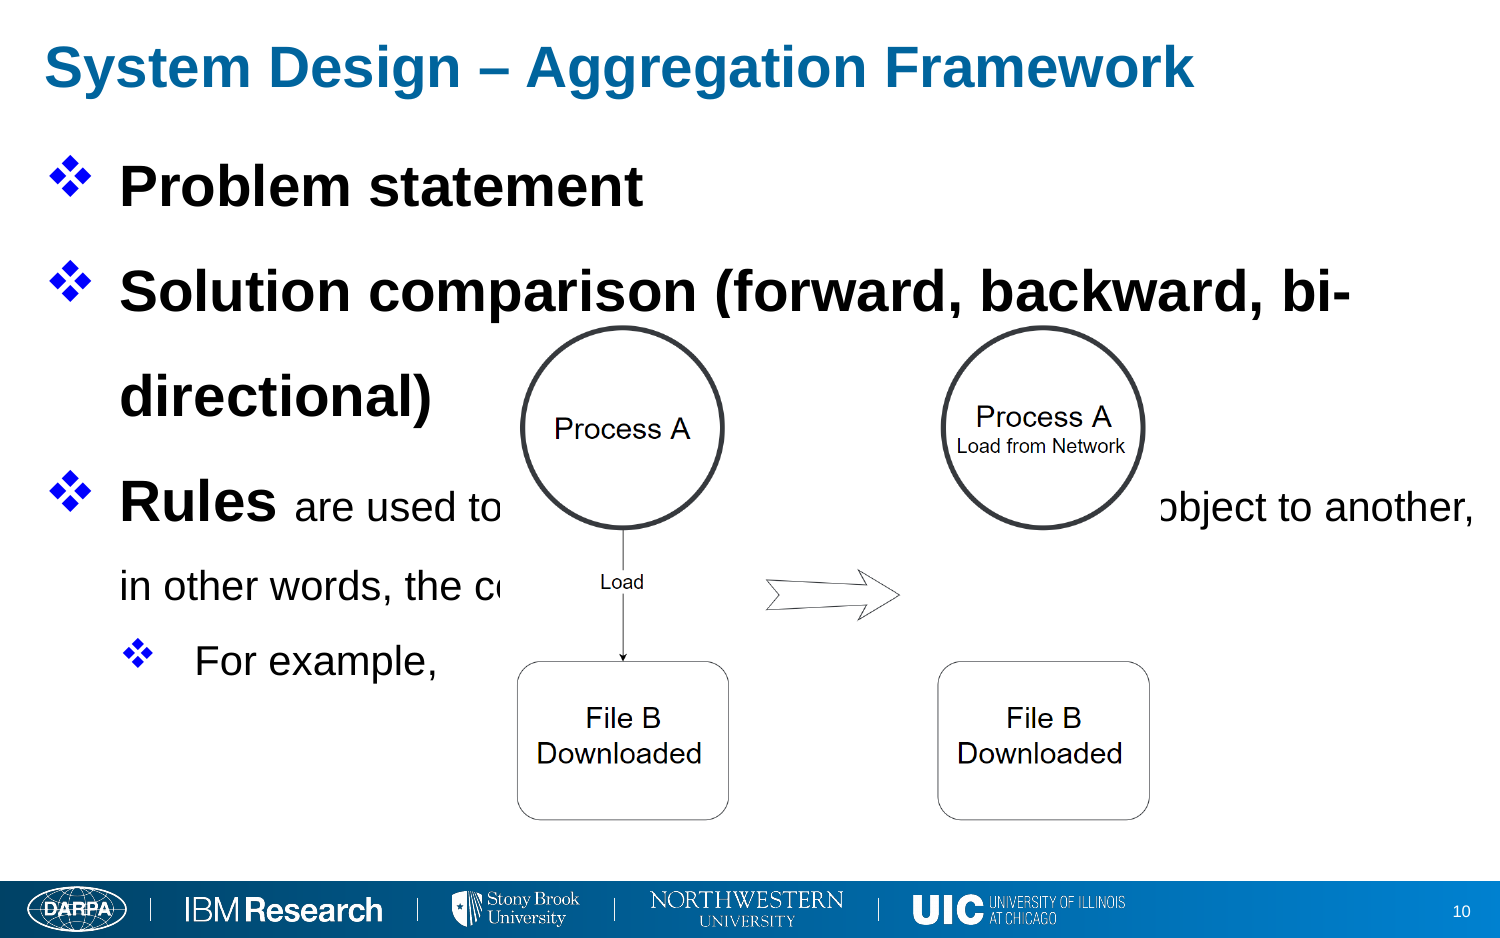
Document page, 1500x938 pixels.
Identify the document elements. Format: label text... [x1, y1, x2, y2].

picture [27, 886, 127, 932]
text_box Problem statement Solution comparison (forward, backward, bi-directional) Rules are used to propagate labels from one subject/object to another, in other words, the context information. For example, [29, 106, 1500, 766]
picture [452, 891, 580, 927]
picture [913, 894, 1125, 925]
title System Design – Aggregation Framework [29, 29, 1469, 85]
picture [499, 318, 1162, 826]
picture [650, 891, 843, 927]
picture [186, 897, 382, 922]
